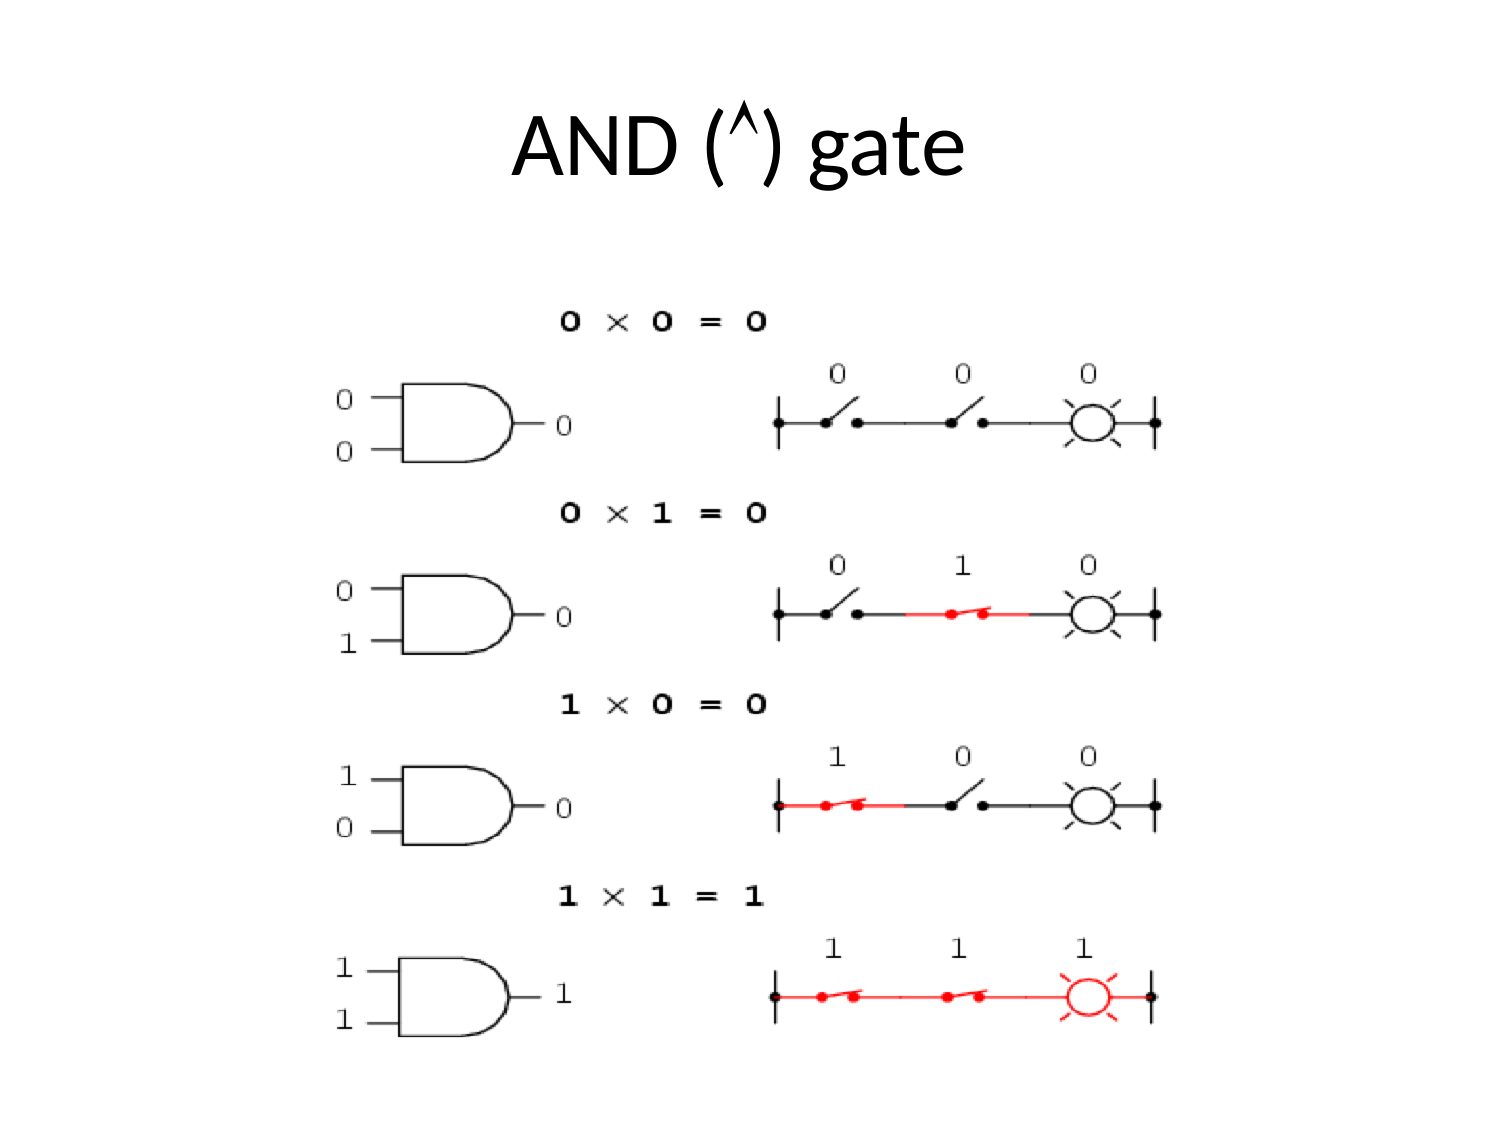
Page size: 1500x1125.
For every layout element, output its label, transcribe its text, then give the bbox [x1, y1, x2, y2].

picture [297, 293, 1181, 1043]
title AND () gate [75, 45, 1425, 233]
